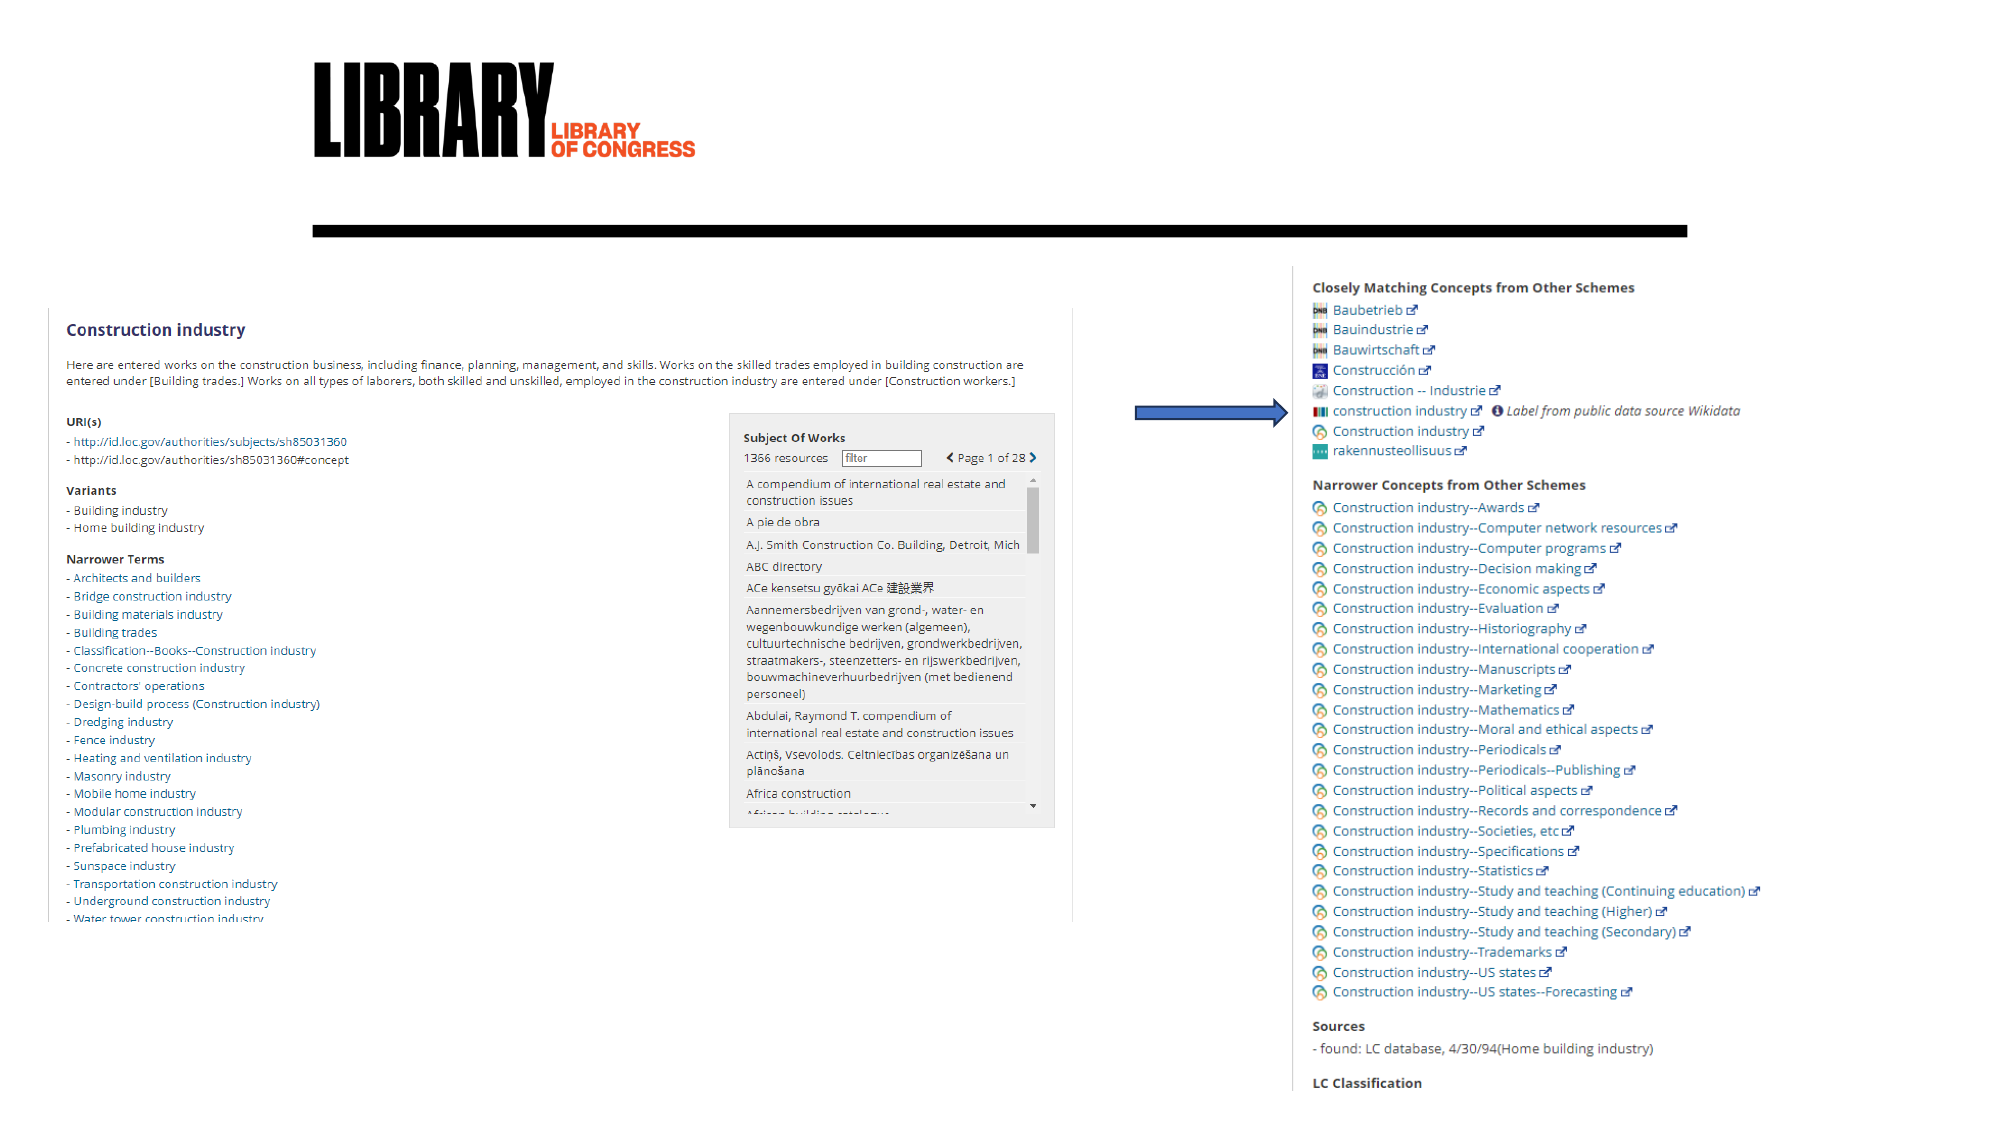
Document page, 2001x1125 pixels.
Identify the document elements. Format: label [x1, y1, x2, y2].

text_box [164, 278, 1286, 744]
picture [29, 308, 1109, 922]
text_box [312, 224, 1688, 238]
text_box [1134, 398, 1286, 428]
picture [310, 58, 699, 161]
picture [1286, 266, 1802, 1091]
